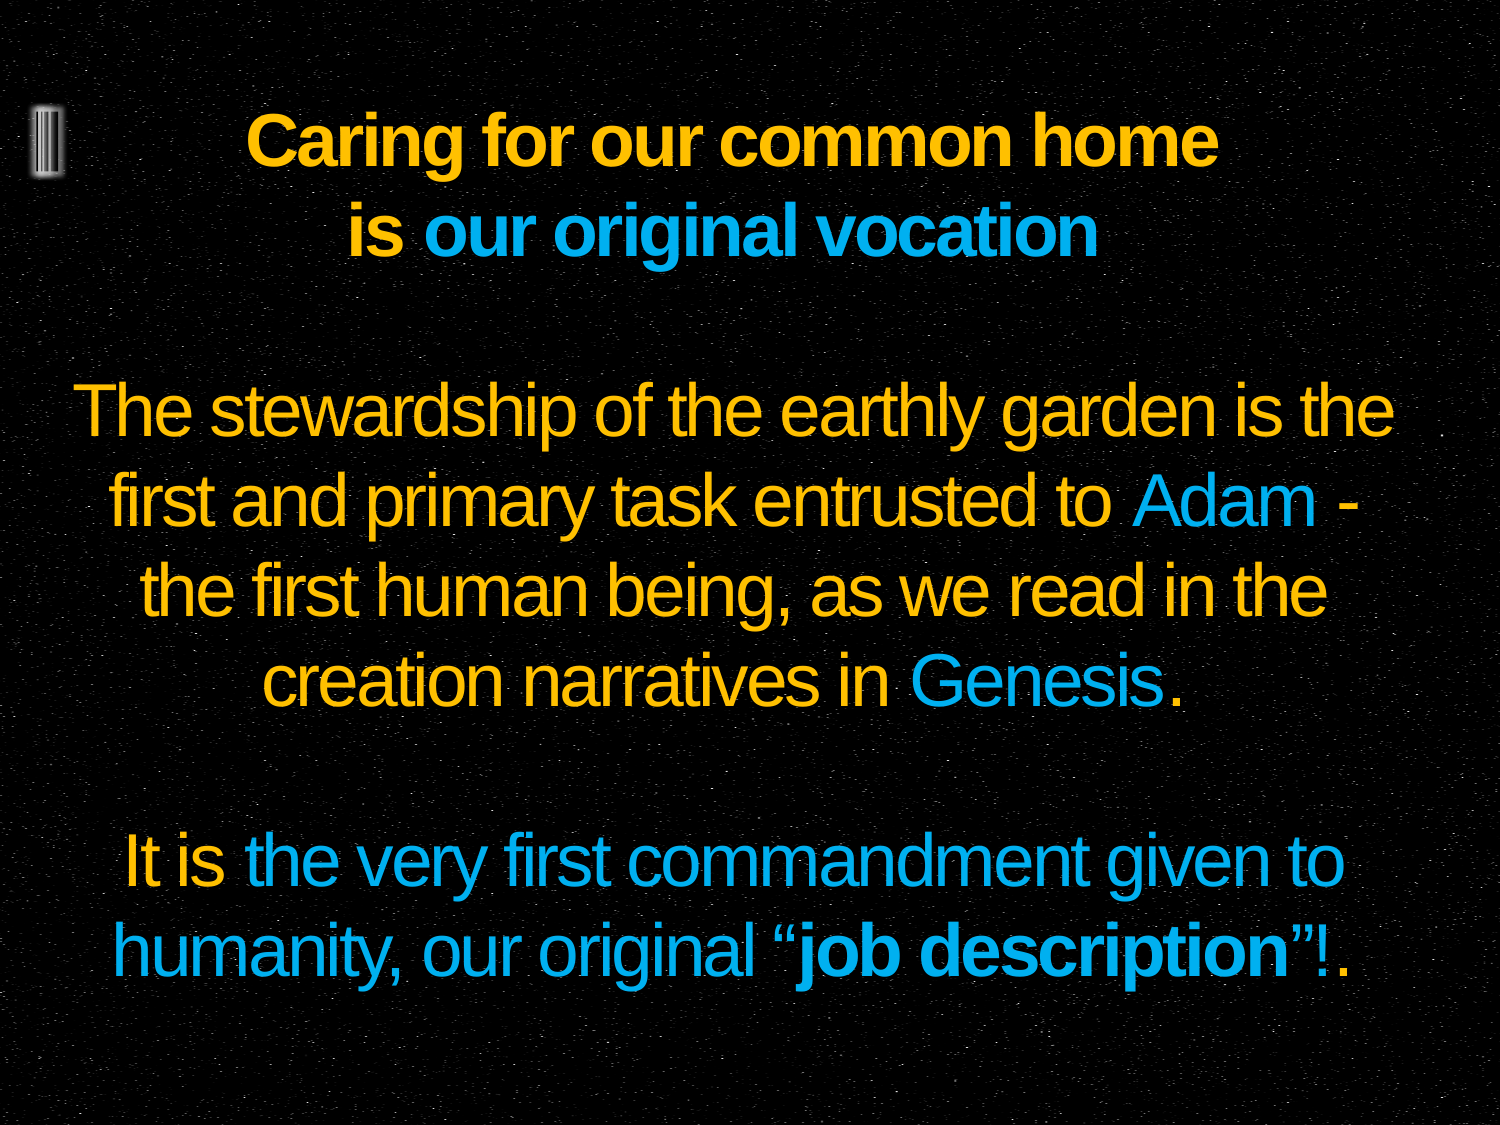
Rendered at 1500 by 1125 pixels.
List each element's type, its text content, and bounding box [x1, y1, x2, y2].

title Caring for our common home is our original vocation The stewardship of the earthly garden is the first and primary task entrusted to Adam - the first human being, as we read in the creation narratives in Genesis. It is the very first commandment given to humanity, our original “job description”!. [41, 83, 1425, 1083]
picture [0, 0, 1500, 1125]
